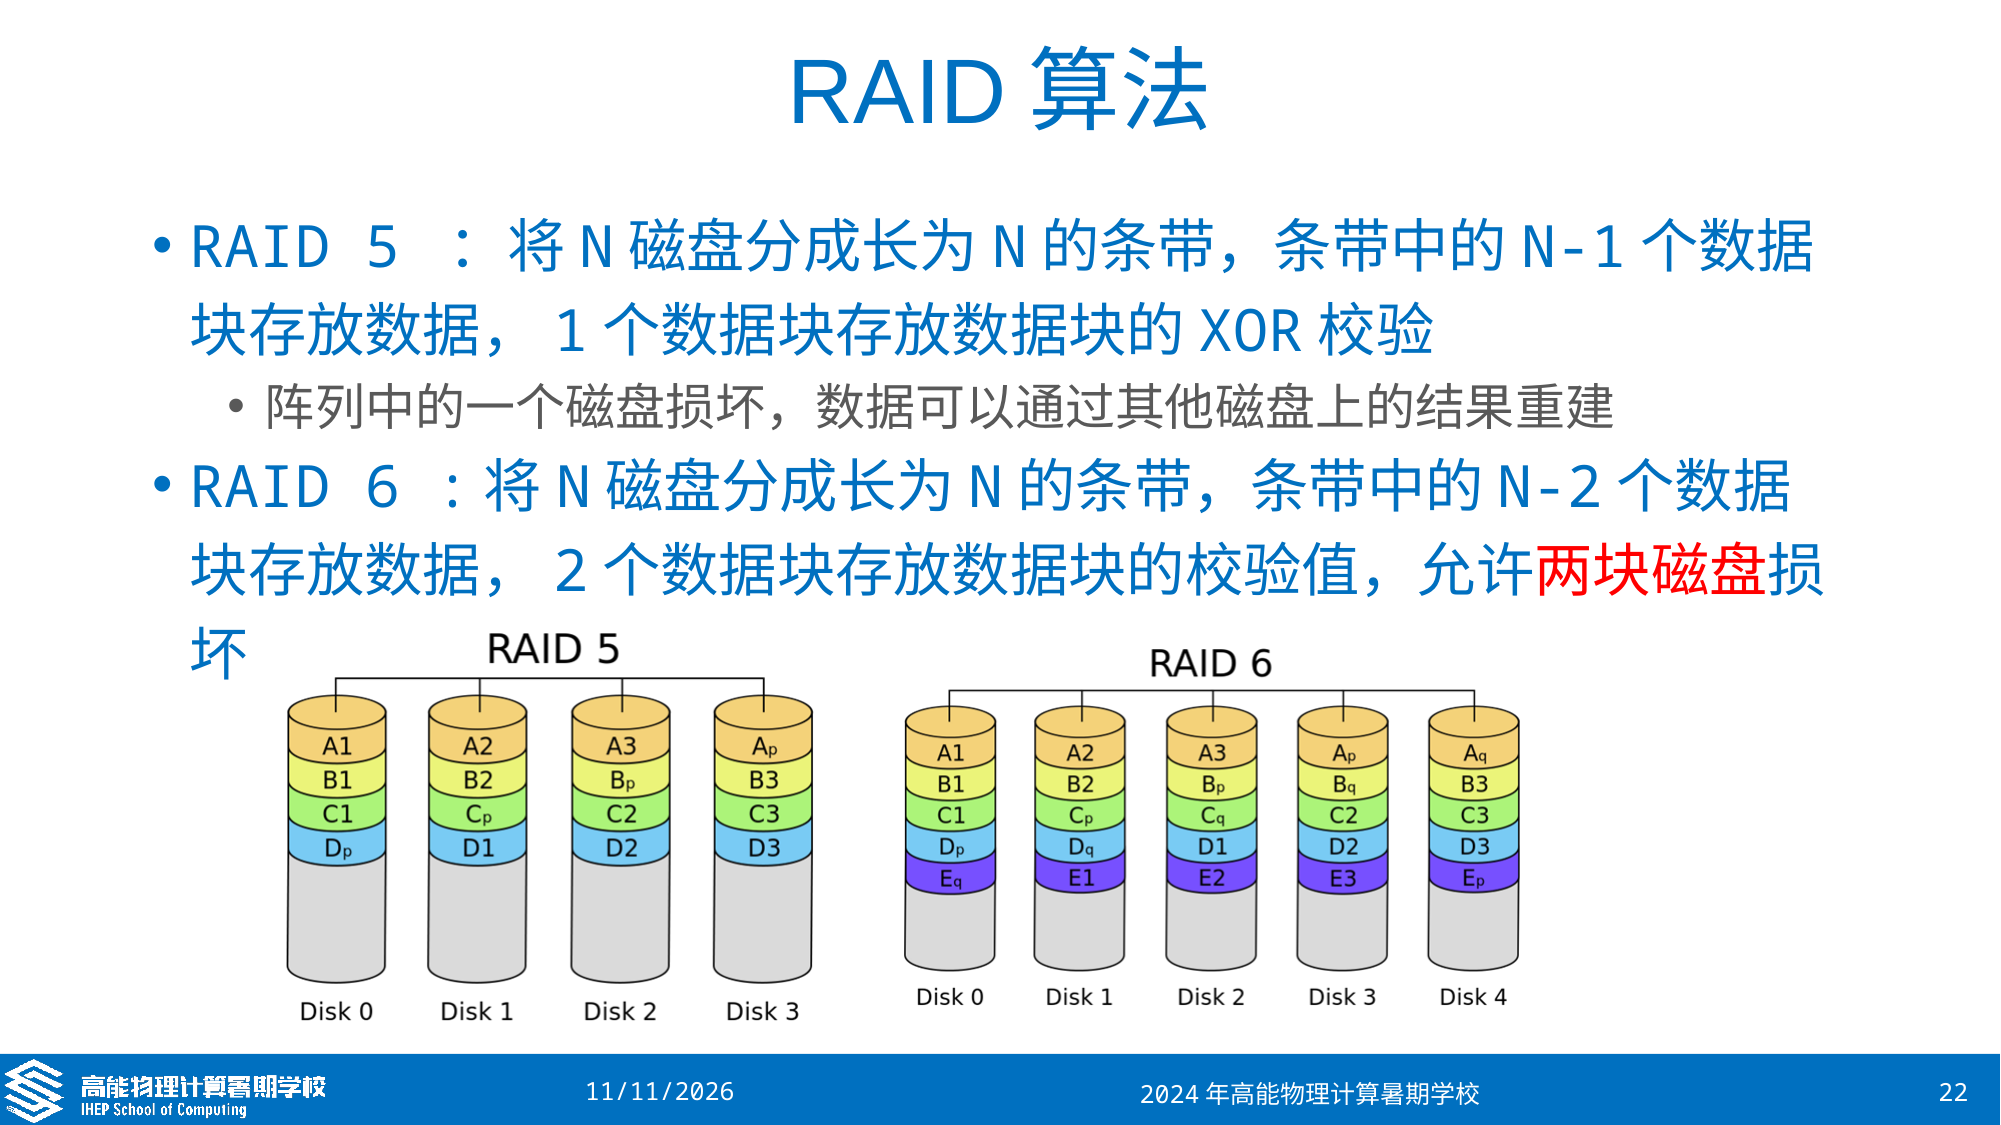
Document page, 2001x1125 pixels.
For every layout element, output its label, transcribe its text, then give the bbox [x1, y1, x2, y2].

slide_number 22 [1722, 1068, 1984, 1118]
list RAID 5 ：将N磁盘分成长为N的条带，条带中的N-1个数据块存放数据，1个数据块存放数据块的XOR校验 阵列中的一个磁盘损坏，数据可以通过其他磁盘上的结果重建 RAID 6 :将N磁盘分成长为N的条带，条带中的N-2个数据块存放数据，2个数据块存放数据块的校验值，允许两块磁盘损坏 [137, 187, 1863, 1014]
picture [268, 619, 840, 1043]
picture [887, 636, 1550, 1026]
title RAID算法 [137, 12, 1863, 175]
picture [0, 1056, 331, 1125]
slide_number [569, 1066, 780, 1117]
footer 2024年高能物理计算暑期学校 [969, 1068, 1651, 1119]
